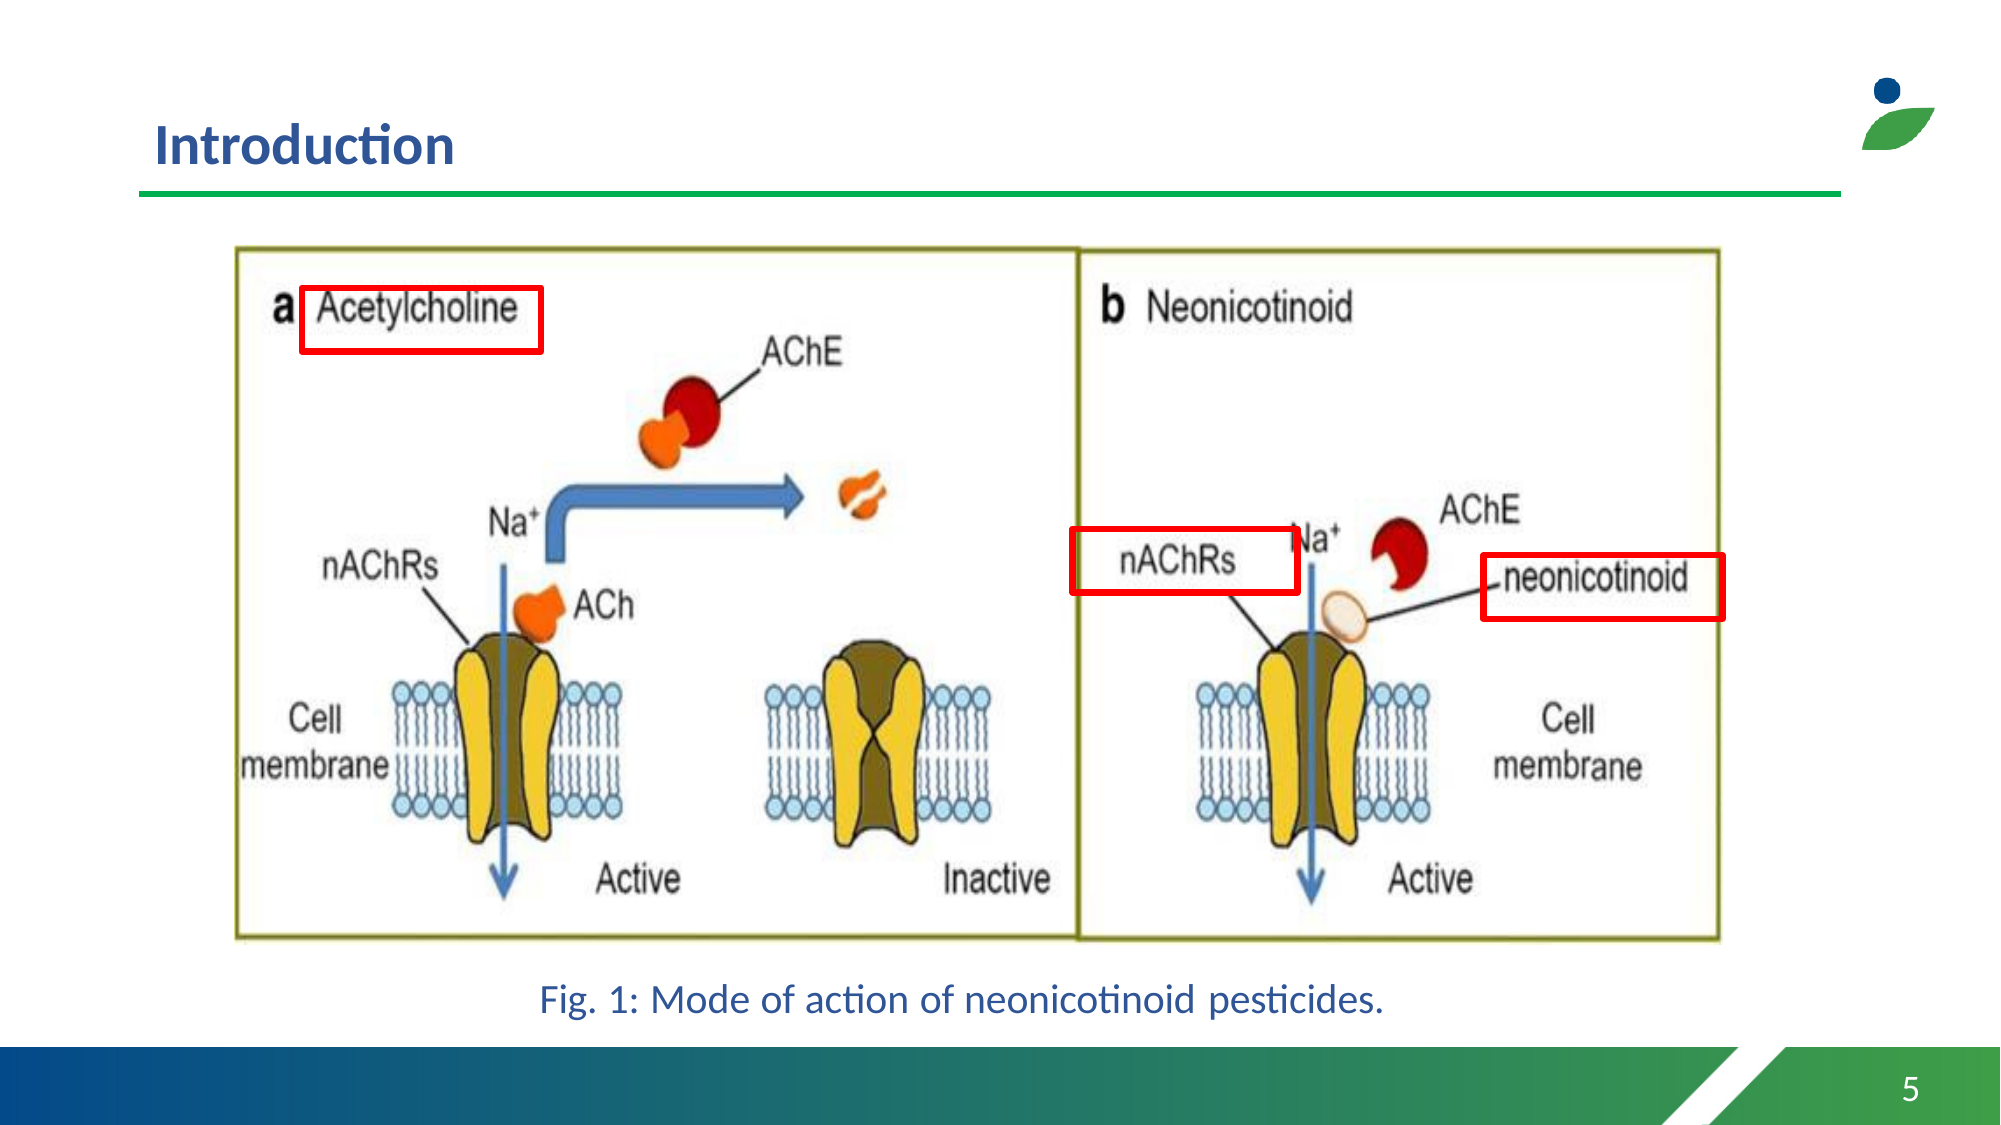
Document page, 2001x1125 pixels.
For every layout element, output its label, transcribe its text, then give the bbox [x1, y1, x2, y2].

picture [1840, 53, 1952, 175]
slide_number 5 [1725, 1056, 1936, 1103]
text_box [234, 245, 1726, 945]
text_box Fig. 1: Mode of action of neonicotinoid pesticides. [356, 969, 1566, 1022]
title Introduction [139, 59, 1783, 185]
picture [0, 1047, 2000, 1125]
